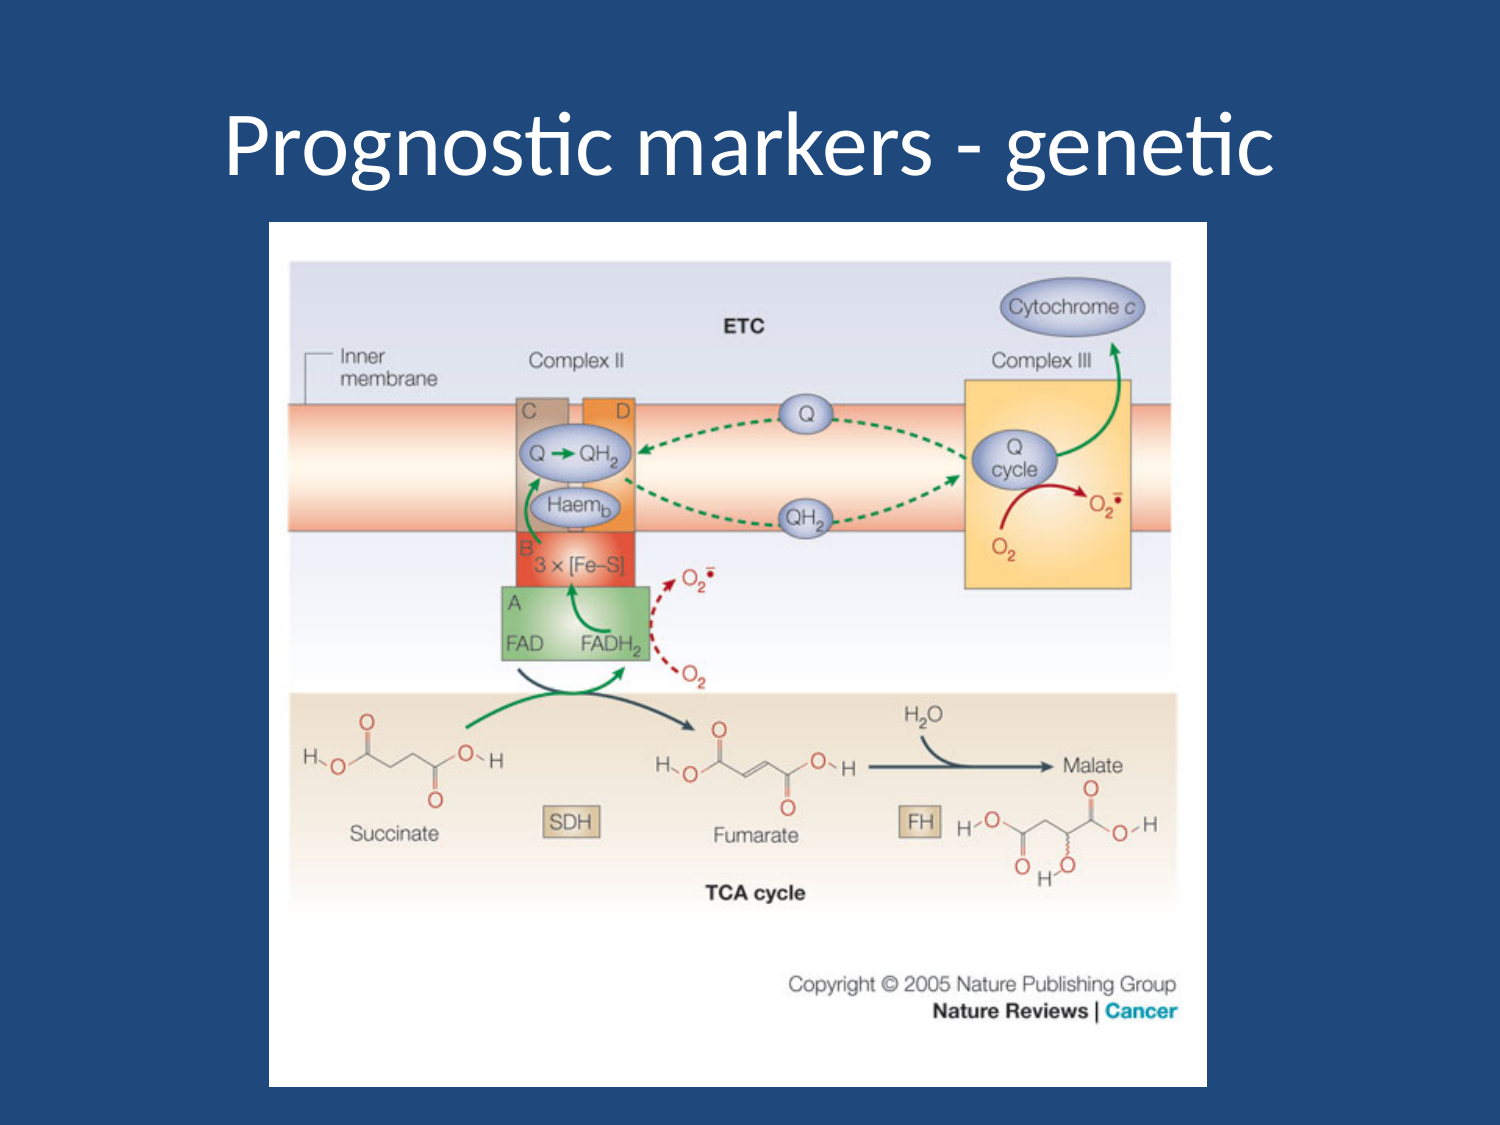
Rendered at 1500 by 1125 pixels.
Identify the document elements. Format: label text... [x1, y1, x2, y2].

picture [269, 222, 1208, 1087]
title Prognostic markers - genetic [75, 45, 1425, 233]
